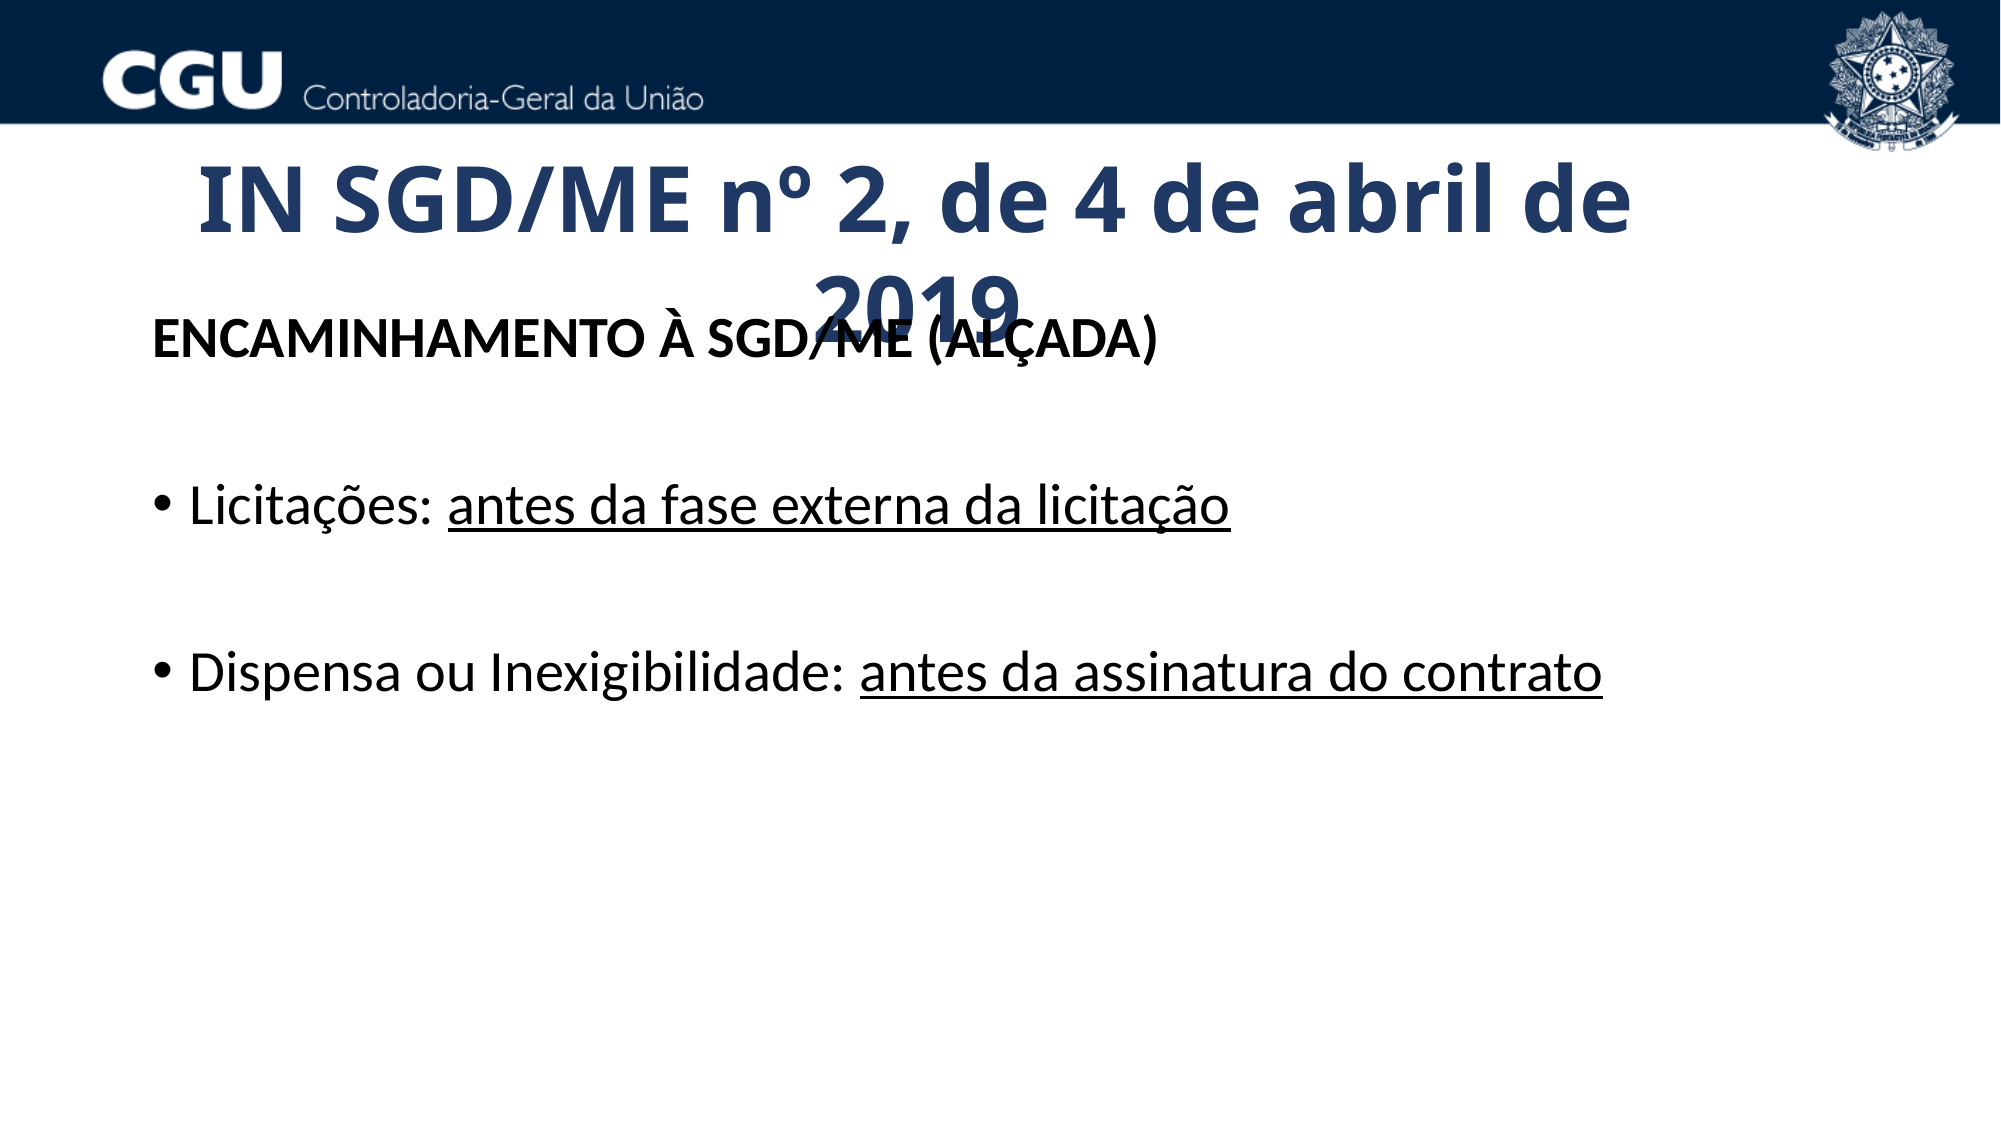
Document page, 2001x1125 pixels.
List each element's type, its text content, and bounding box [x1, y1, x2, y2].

text_box IN SGD/ME nº 2, de 4 de abril de 2019 [137, 132, 1697, 299]
picture [0, 0, 2001, 1125]
list ENCAMINHAMENTO À SGD/ME (ALÇADA) Licitações: antes da fase externa da licitação Dispensa ou Inexigibilidade: antes da assinatura do contrato [137, 299, 1863, 1014]
